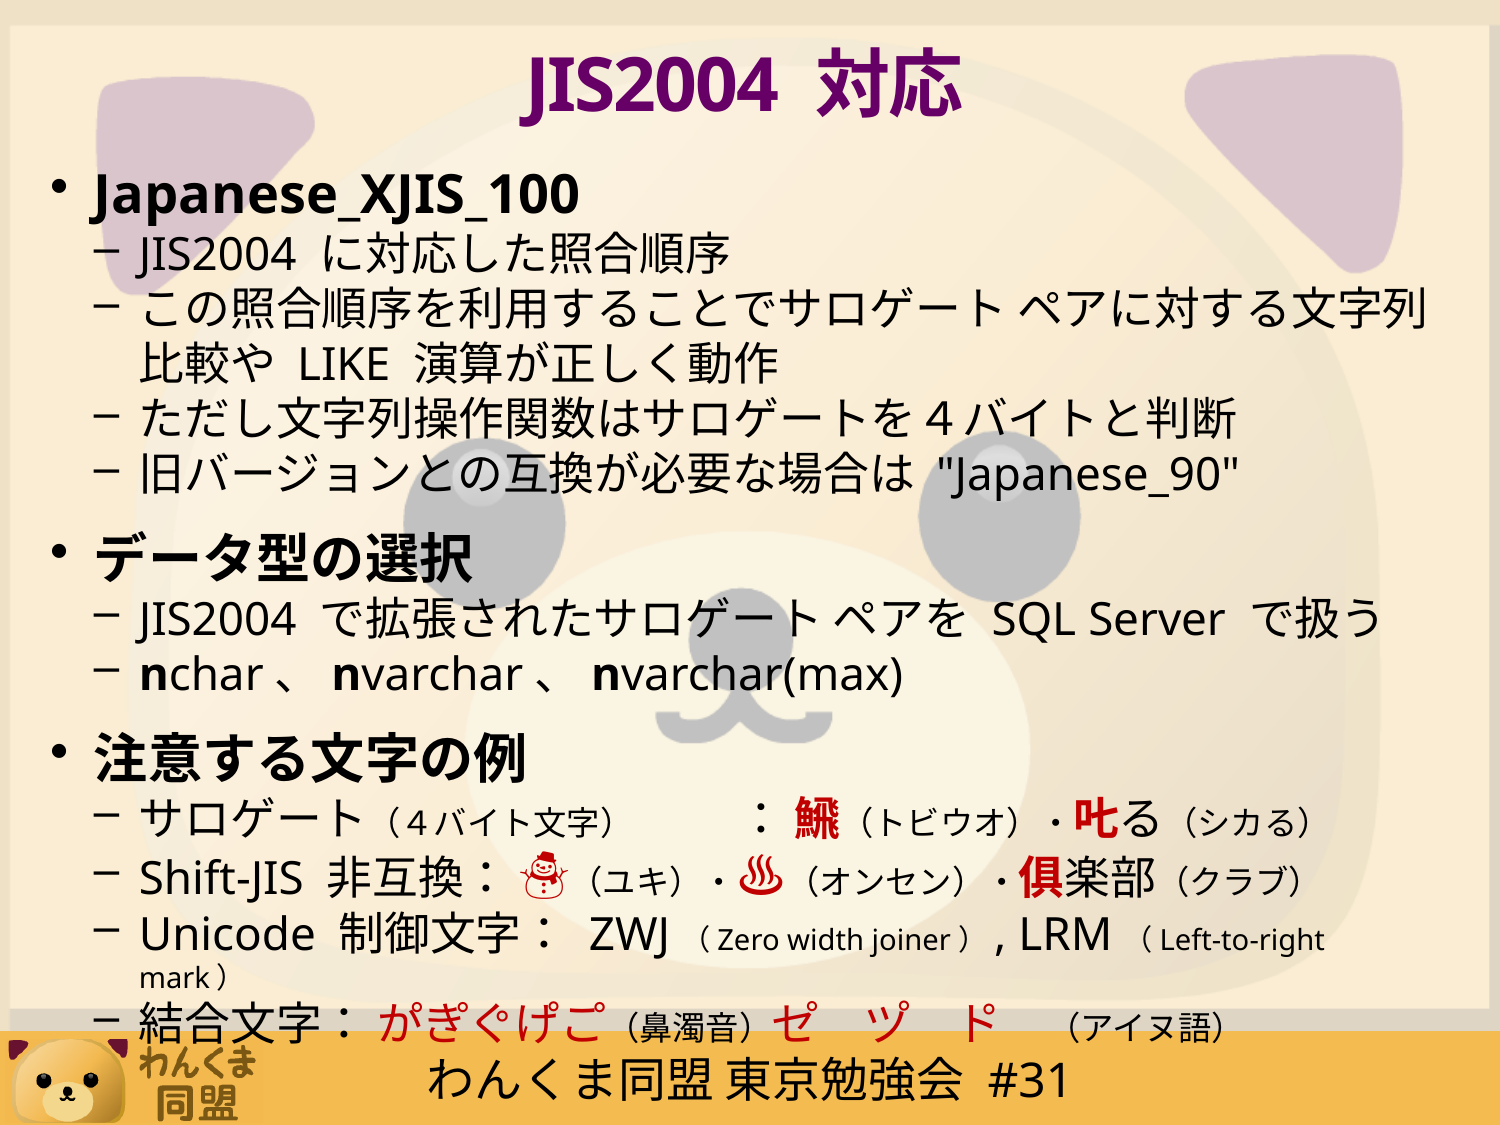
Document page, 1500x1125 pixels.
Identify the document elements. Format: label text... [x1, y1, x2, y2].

picture [5, 1039, 264, 1123]
picture [0, 0, 1500, 1031]
title JIS2004 対応 [34, 23, 1454, 140]
list Japanese_XJIS_100 JIS2004 に対応した照合順序 この照合順序を利用することでサロゲート ペアに対する文字列 比較や LIKE 演算が正しく動作 ただし文字列操作関数はサロゲートを４バイトと判断 旧バージョンとの互換が必要な場合は "Japanese_90" データ型の選択 JIS2004 で拡張されたサロゲート ペアを SQL Server で扱う nchar、nvarchar、nvarchar(max) 注意する文字の例 サロゲート（４バイト文字） ： 𩹉（トビウオ）・𠮟る（シカる） Shift-JIS 非互換： ☃（ユキ）・♨（オンセン）・俱楽部（クラブ） Unicode 制御文字： ZWJ（Zero width joiner）, LRM（Left-to-right mark） 結合文字： か゚き゚く゚け゚こ゚（鼻濁音）セ゚ ツ゚ ト゚ （アイヌ語） [34, 152, 1454, 1020]
